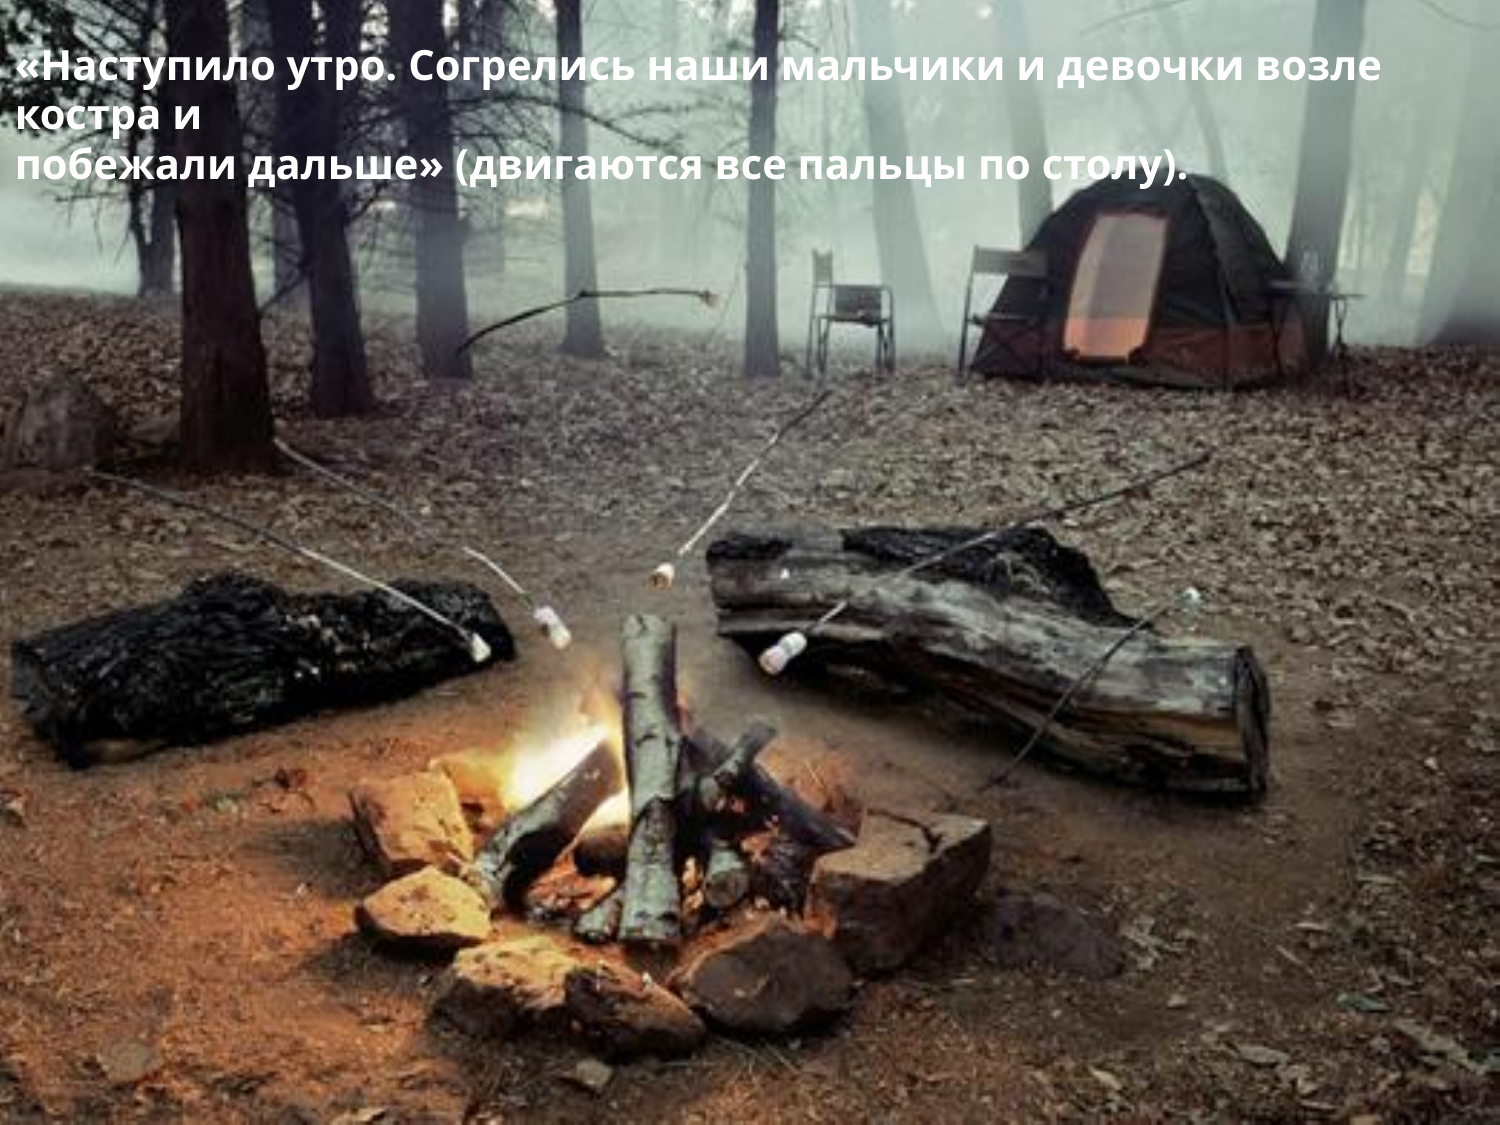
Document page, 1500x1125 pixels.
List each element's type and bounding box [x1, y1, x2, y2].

list [0, 0, 1500, 1125]
